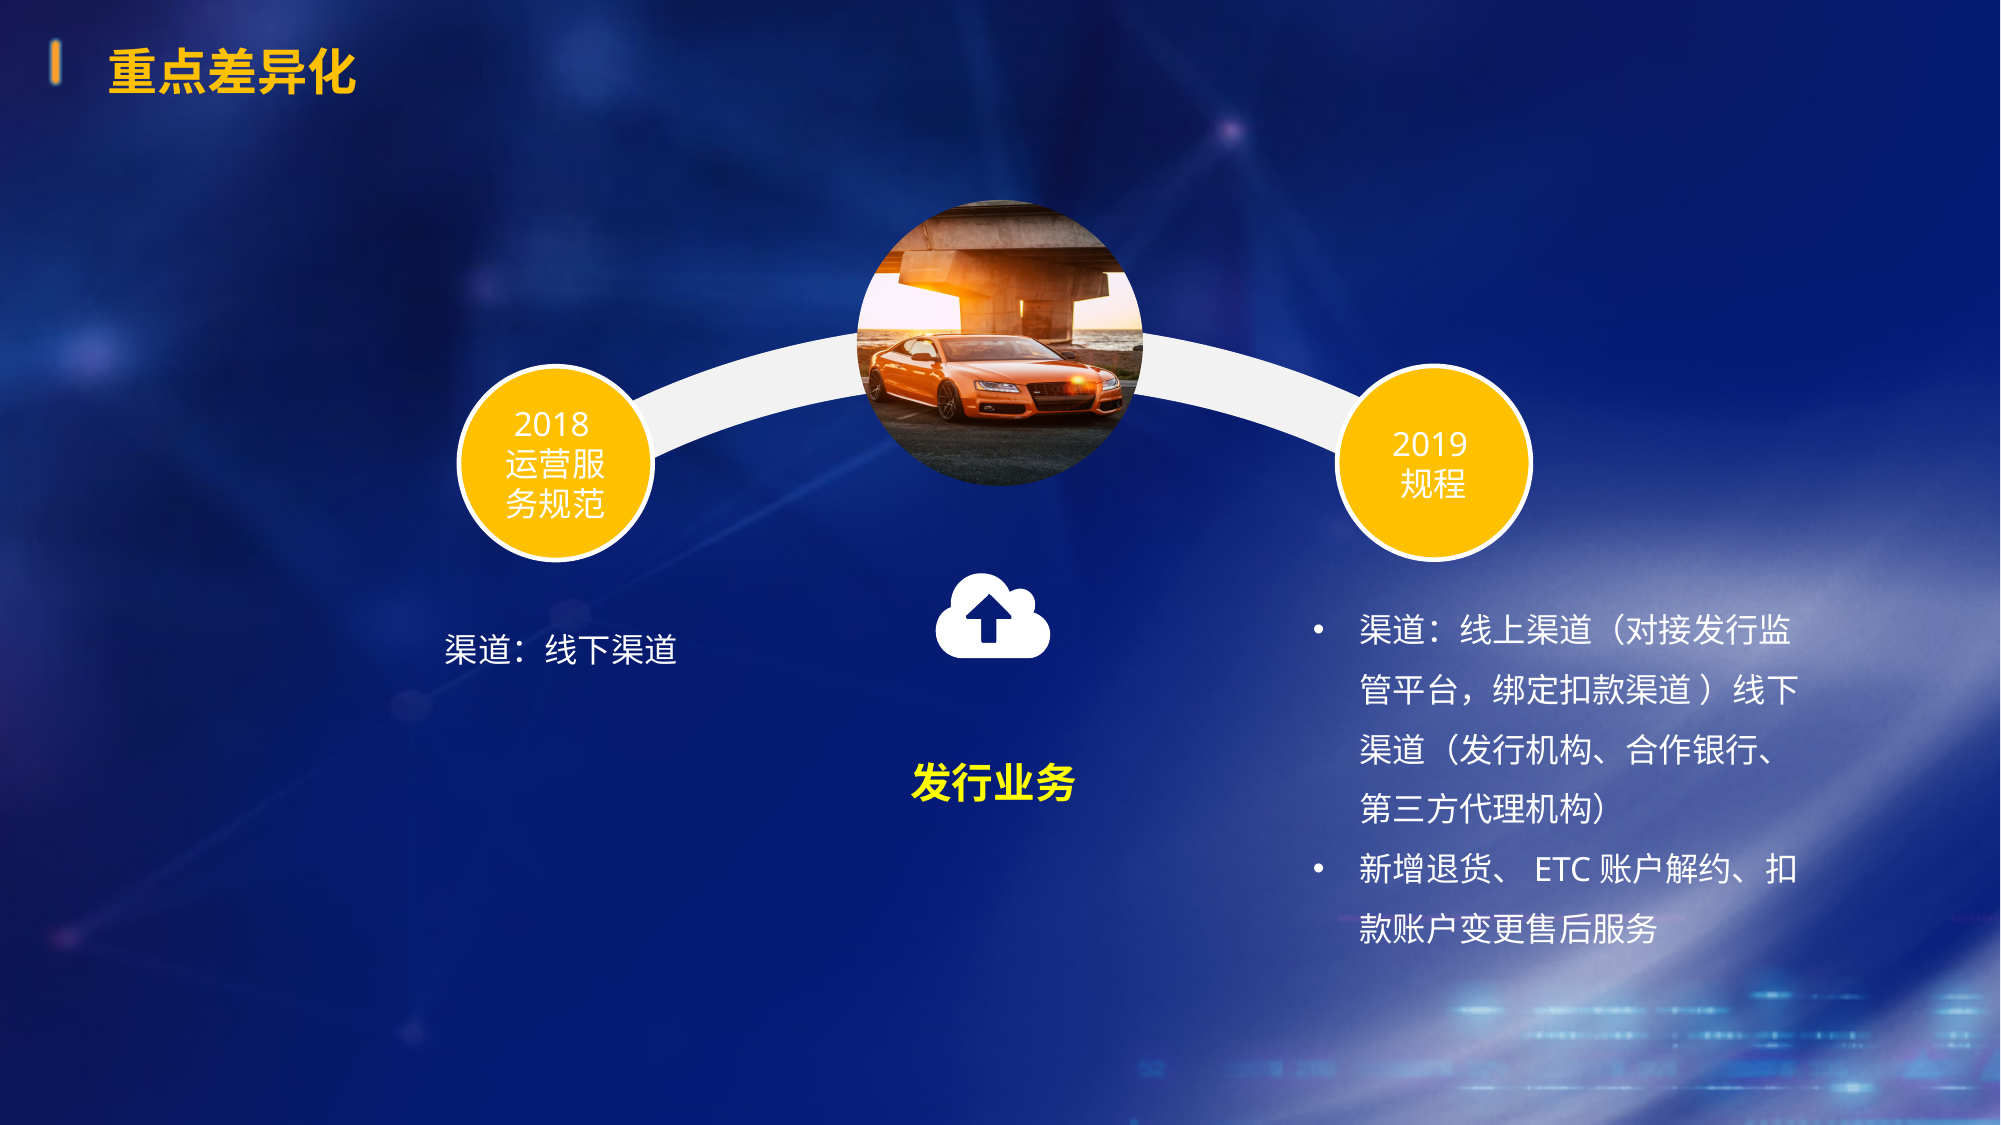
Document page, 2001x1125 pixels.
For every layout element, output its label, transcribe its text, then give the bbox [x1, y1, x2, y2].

text_box [1135, 332, 1361, 455]
text_box 渠道：线上渠道（对接发行监管平台，绑定扣款渠道 ）线下渠道（发行机构、合作银行、第三方代理机构） 新增退货、ETC账户解约、扣款账户变更售后服务 [1297, 581, 1824, 735]
text_box 2019规程 [1336, 364, 1532, 561]
text_box 重点差异化 [93, 21, 847, 108]
picture [0, 0, 2001, 1125]
text_box [855, 198, 1144, 488]
text_box 发行业务 [787, 734, 1200, 808]
text_box [935, 573, 1051, 659]
text_box 2018运营服务规范 [457, 365, 654, 562]
text_box [631, 332, 865, 460]
text_box 渠道：线下渠道 [334, 601, 789, 756]
